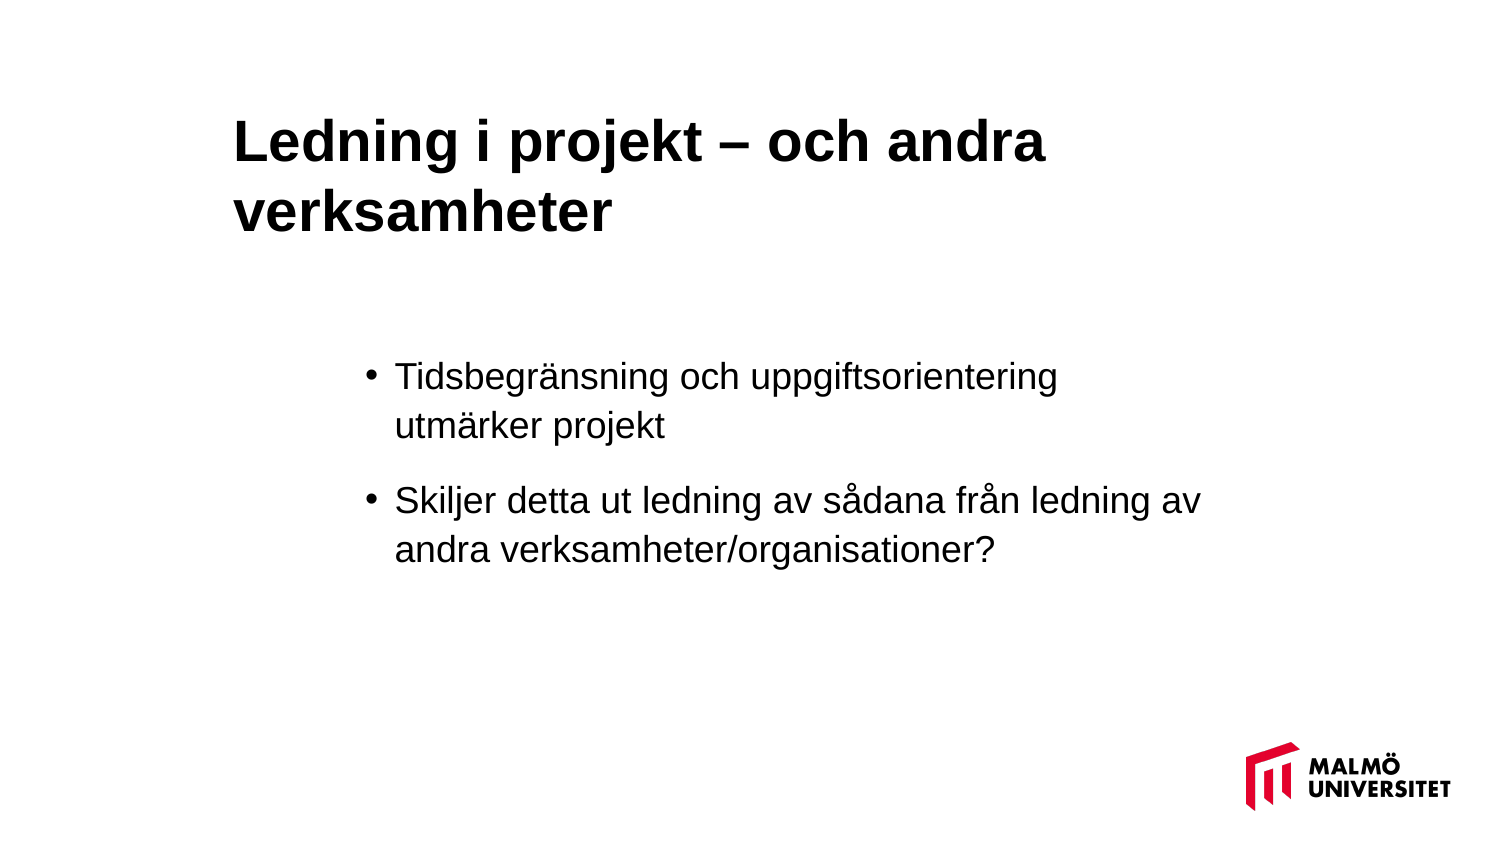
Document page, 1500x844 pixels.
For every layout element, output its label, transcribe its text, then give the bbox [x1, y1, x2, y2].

title Ledning i projekt – och andra verksamheter [218, 103, 1110, 244]
list Tidsbegränsning och uppgiftsorientering utmärker projekt Skiljer detta ut ledning av sådana från ledning av andra verksamheter/organisationer? [350, 339, 1232, 844]
